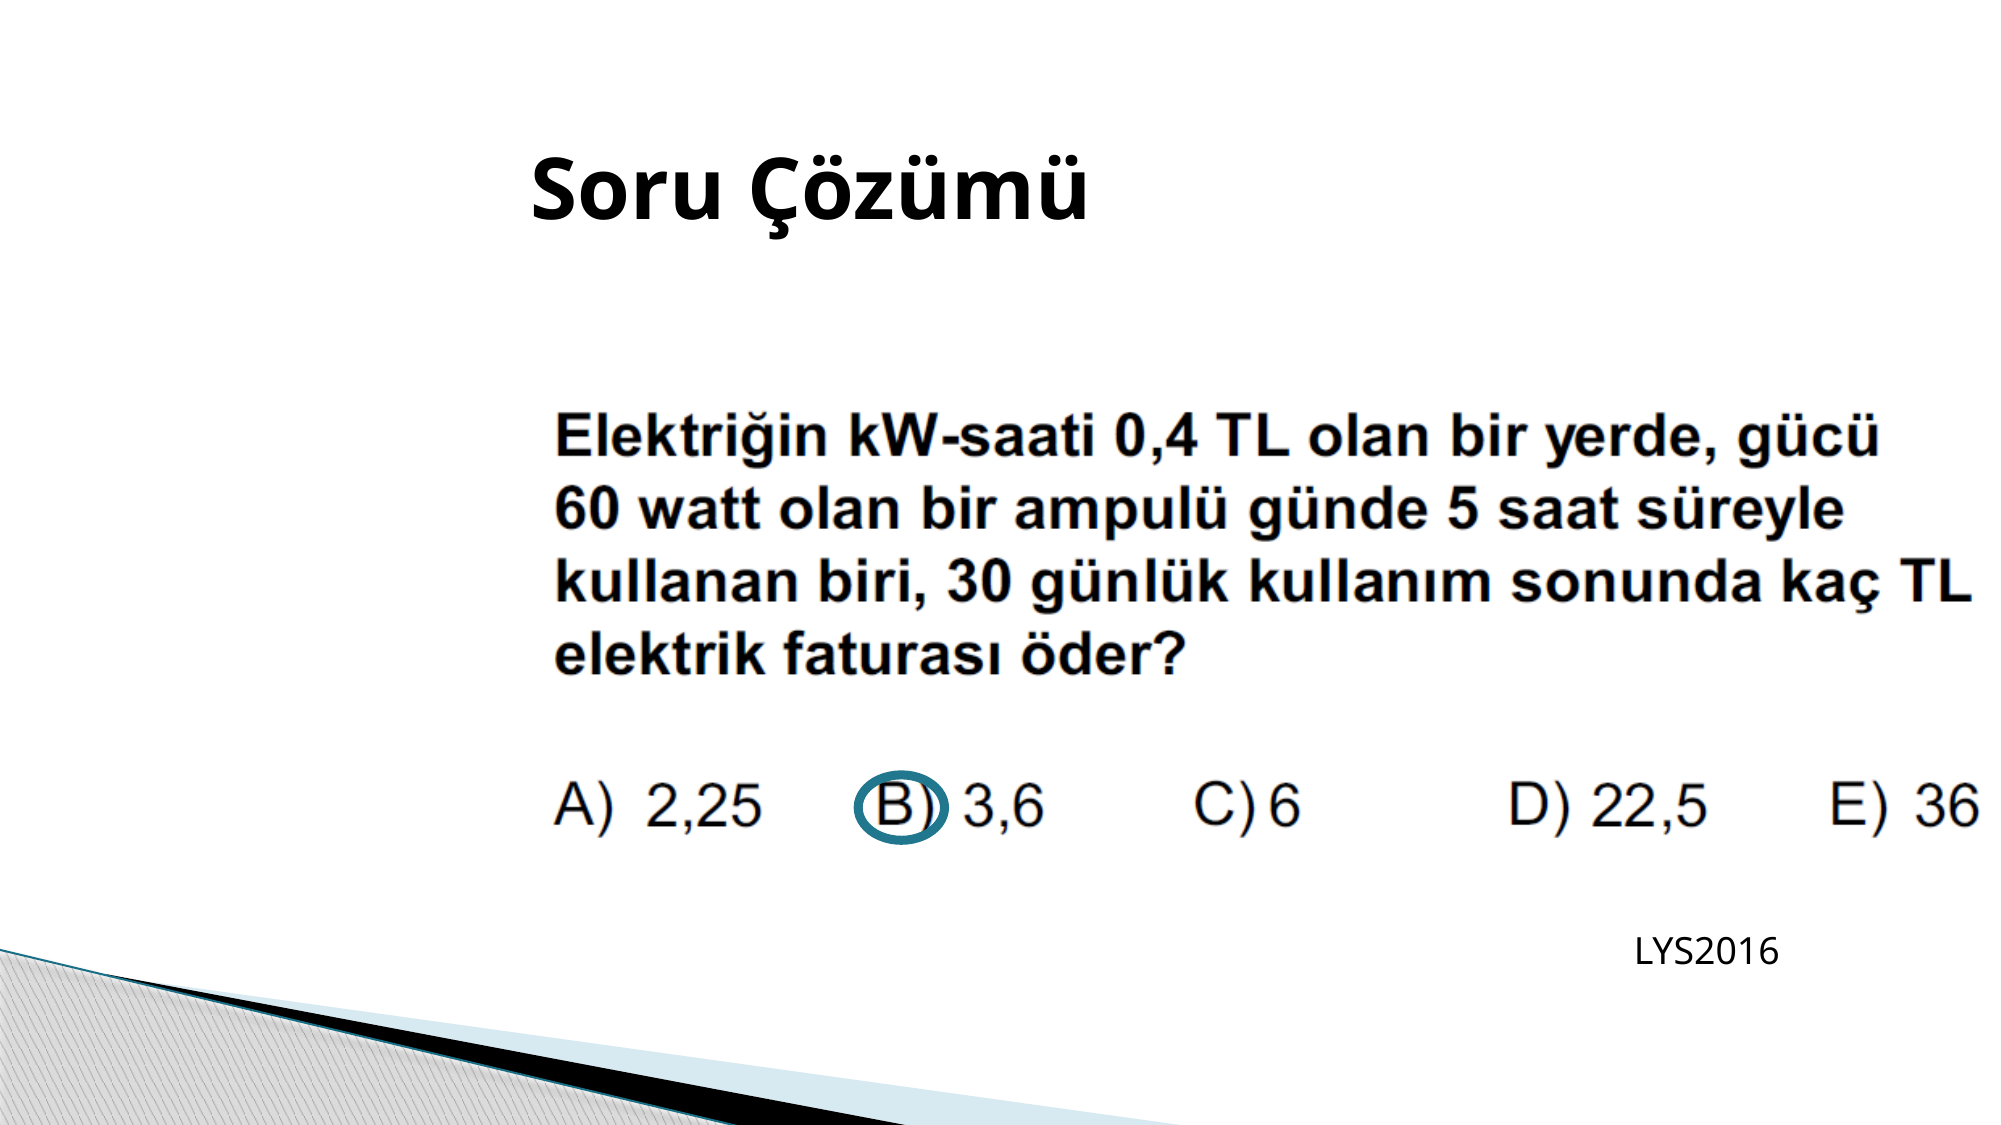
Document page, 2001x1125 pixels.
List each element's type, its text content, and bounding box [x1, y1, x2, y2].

picture [532, 385, 1999, 870]
text_box LYS2016 [1619, 919, 1796, 980]
title Soru Çözümü [515, 91, 1803, 279]
